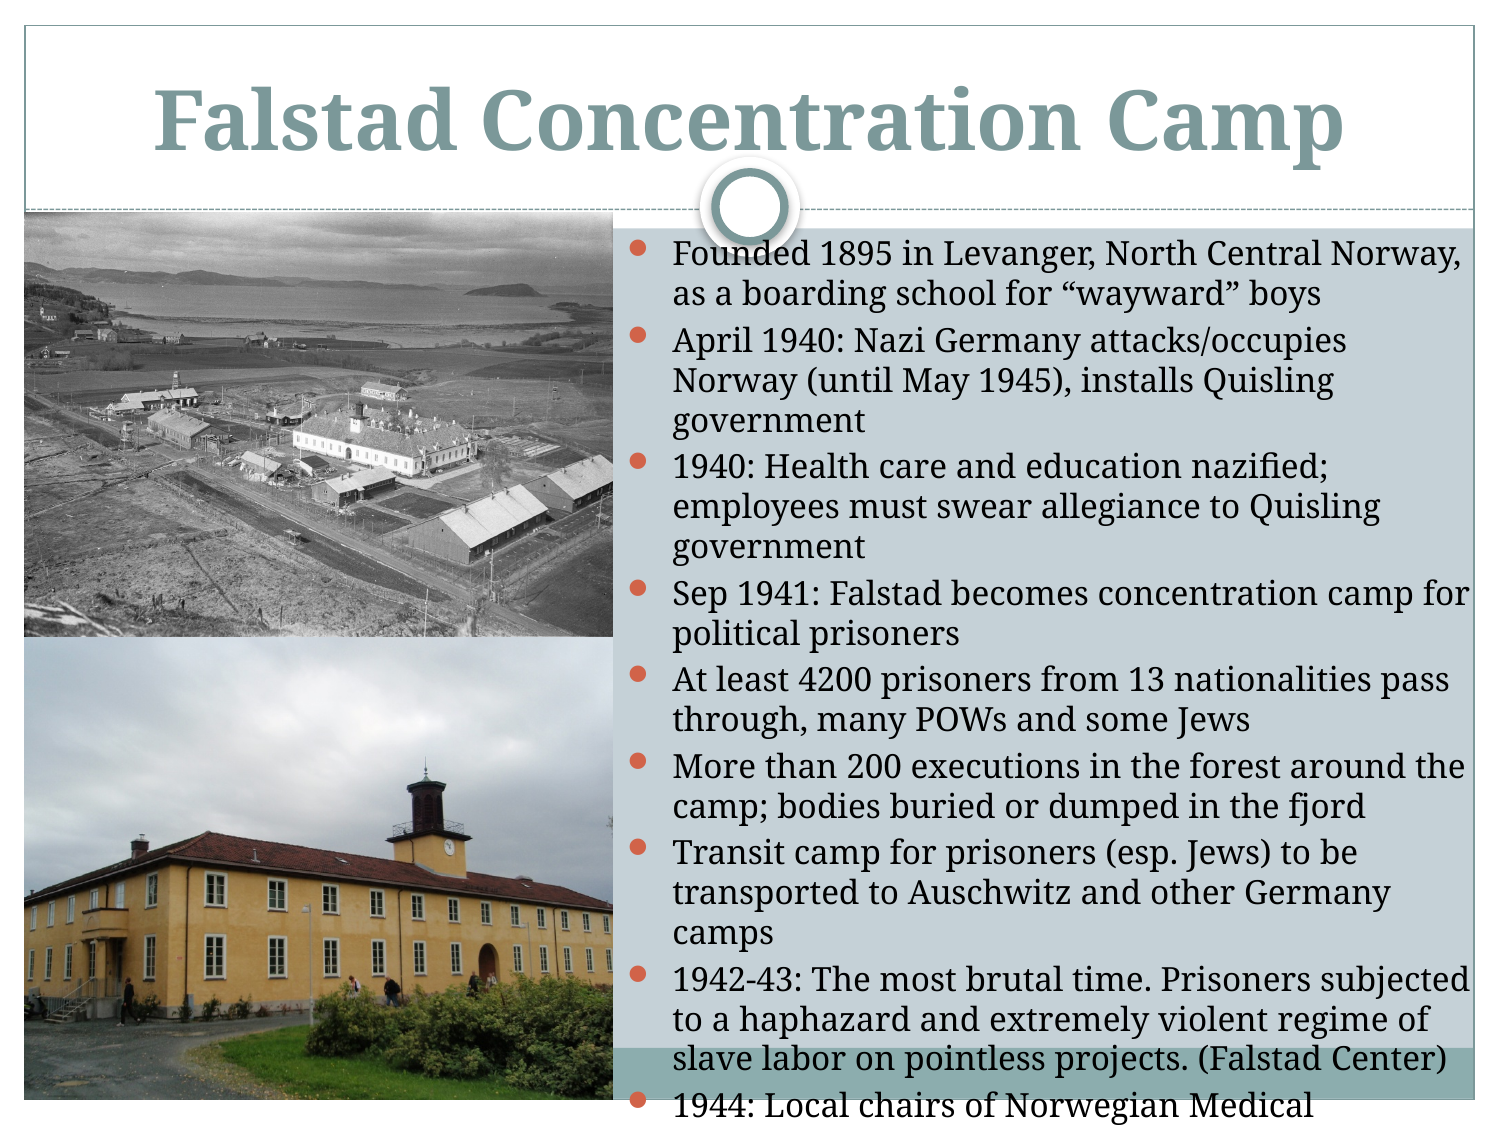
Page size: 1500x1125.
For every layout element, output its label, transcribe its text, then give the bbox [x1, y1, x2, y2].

title Falstad Concentration Camp [24, 24, 1475, 175]
picture [24, 212, 613, 1101]
list Founded 1895 in Levanger, North Central Norway, as a boarding school for “wayward” boys April 1940: Nazi Germany attacks/occupies Norway (until May 1945), installs Quisling government 1940: Health care and education nazified; employees must swear allegiance to Quisling government Sep 1941: Falstad becomes concentration camp for political prisoners At least 4200 prisoners from 13 nationalities pass through, many POWs and some Jews More than 200 executions in the forest around the camp; bodies buried or dumped in the fjord Transit camp for prisoners (esp. Jews) to be transported to Auschwitz and other Germany camps 1942-43: The most brutal time. Prisoners subjected to a haphazard and extremely violent regime of slave labor on pointless projects. (Falstad Center) 1944: Local chairs of Norwegian Medical Association, incl. my maternal grandfather, imprisoned for resistance to nazification [612, 224, 1488, 1113]
